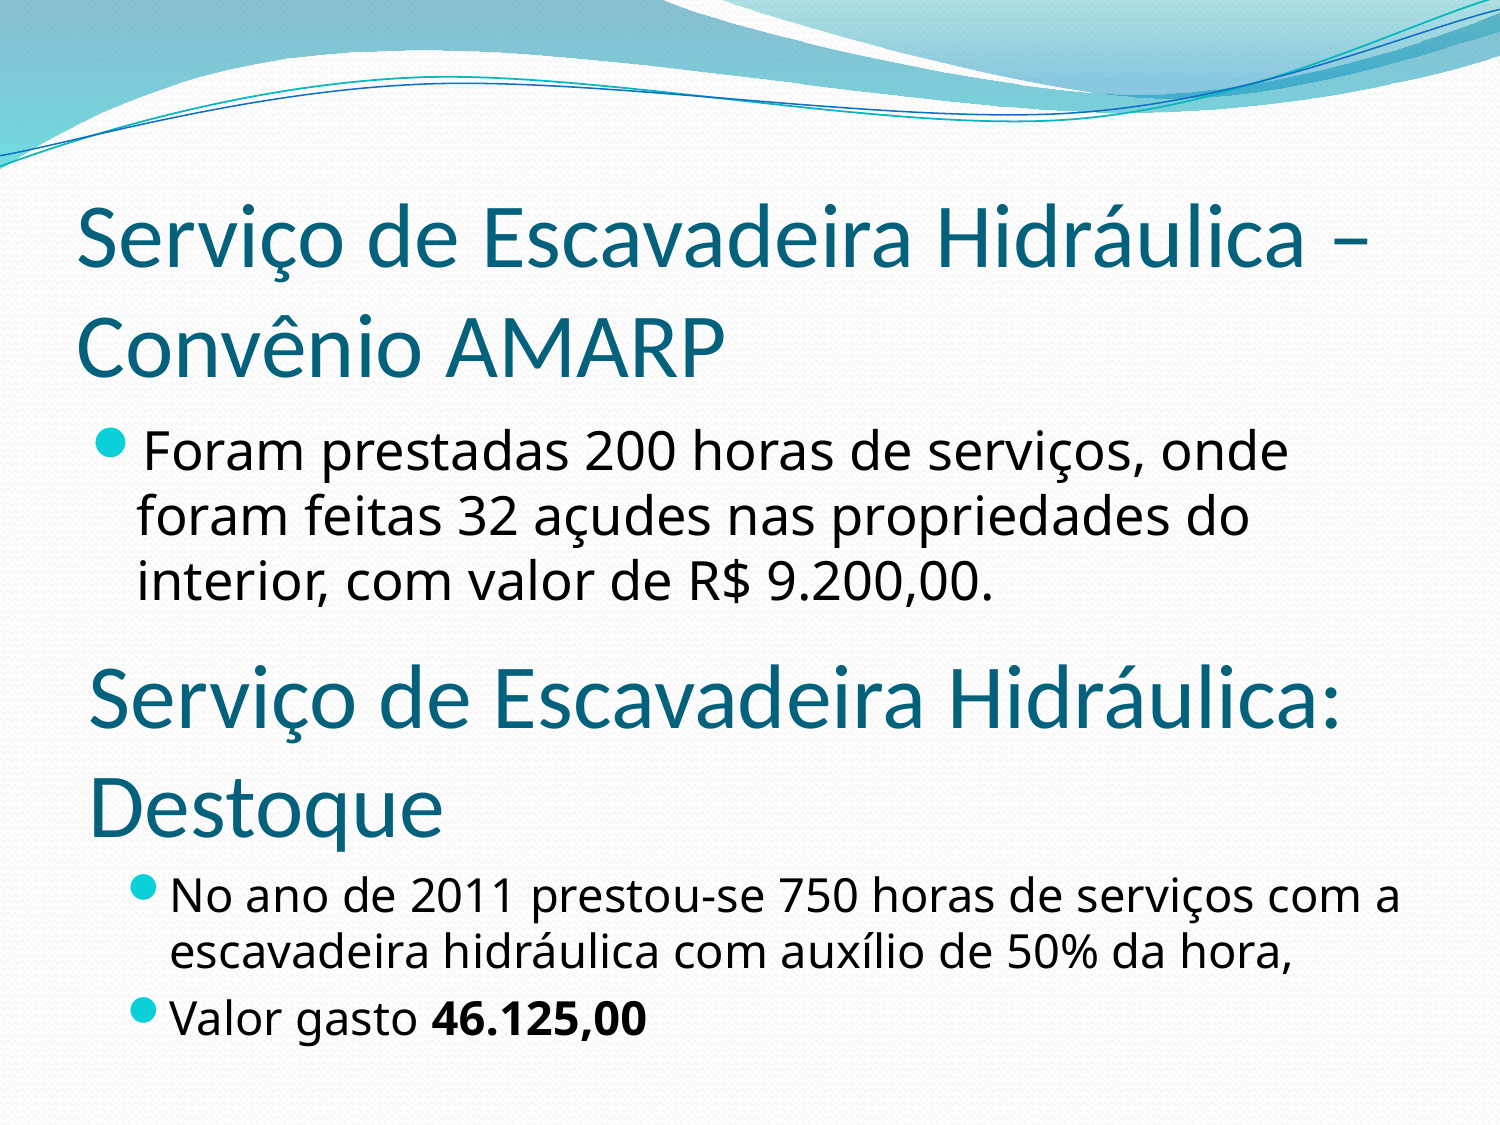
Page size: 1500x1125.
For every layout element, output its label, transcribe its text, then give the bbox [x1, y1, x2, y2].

text_box No ano de 2011 prestou-se 750 horas de serviços com a escavadeira hidráulica com auxílio de 50% da hora, Valor gasto 46.125,00 [112, 857, 1463, 1056]
title Serviço de Escavadeira Hidráulica – Convênio AMARP [76, 208, 1427, 396]
text_box Serviço de Escavadeira Hidráulica: Destoque [88, 668, 1439, 857]
list Foram prestadas 200 horas de serviços, onde foram feitas 32 açudes nas propriedades do interior, com valor de R$ 9.200,00. [76, 408, 1427, 654]
